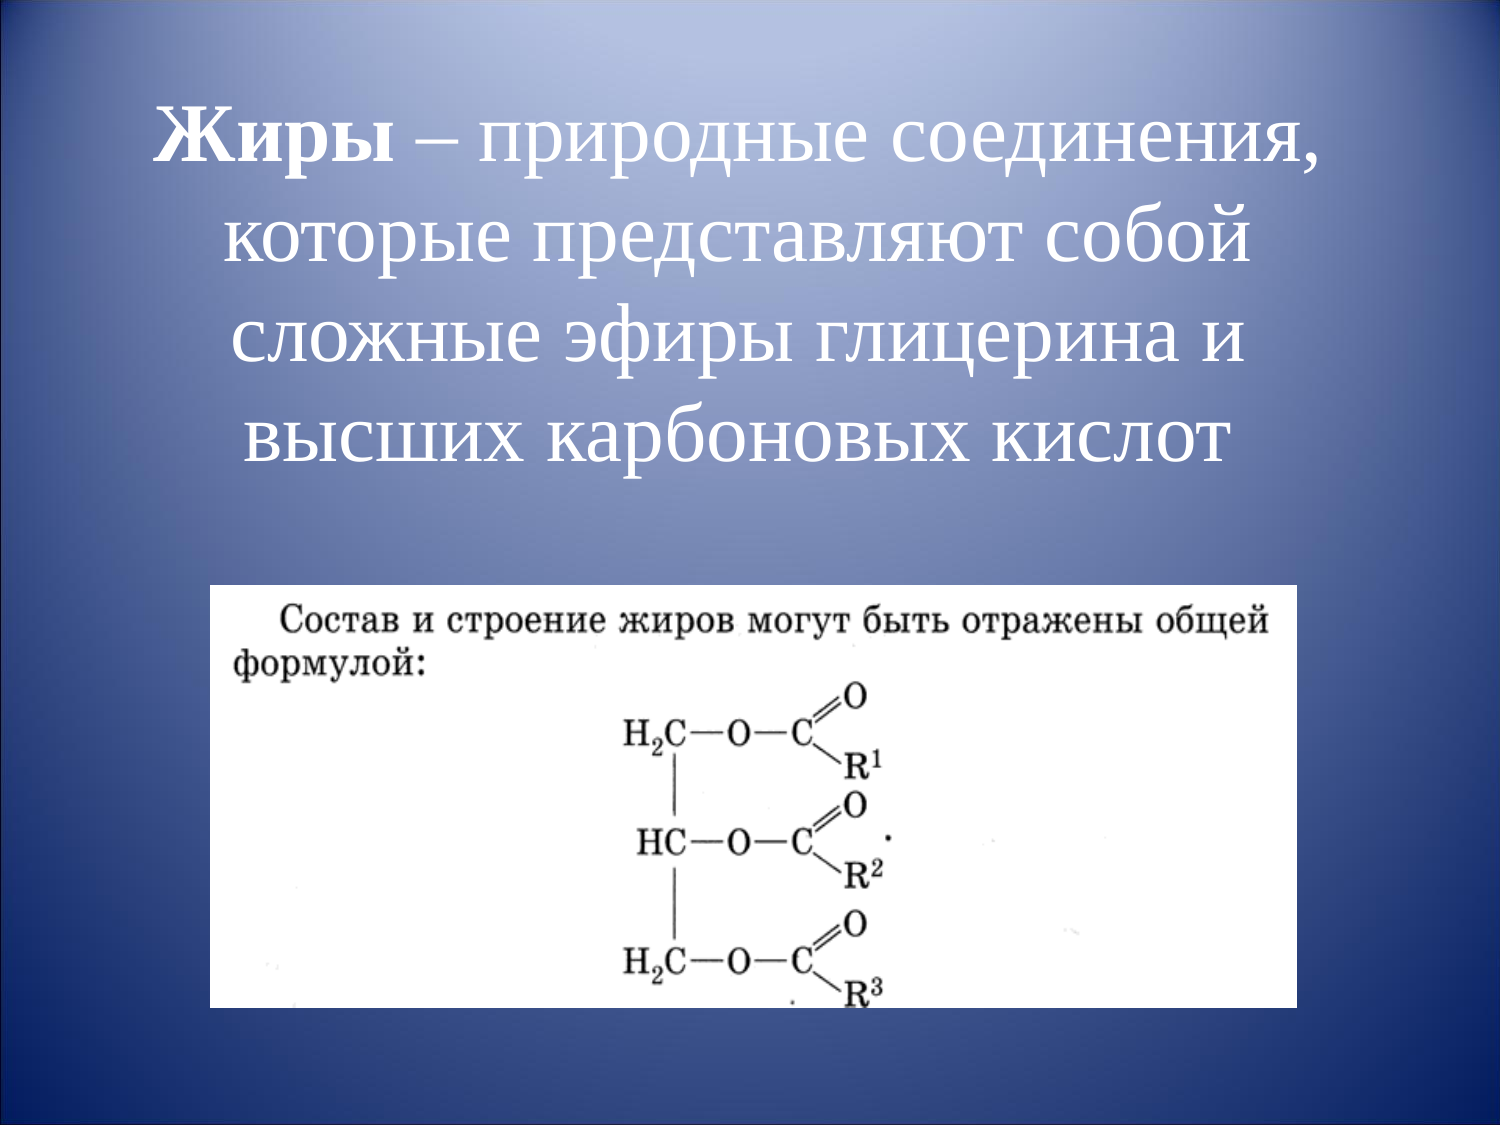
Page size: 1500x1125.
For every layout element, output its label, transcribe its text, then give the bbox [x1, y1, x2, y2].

picture [0, 0, 1500, 1125]
subtitle Жиры – природные соединения, которые представляют собой сложные эфиры глицерина и высших карбоновых кислот [93, 70, 1383, 540]
